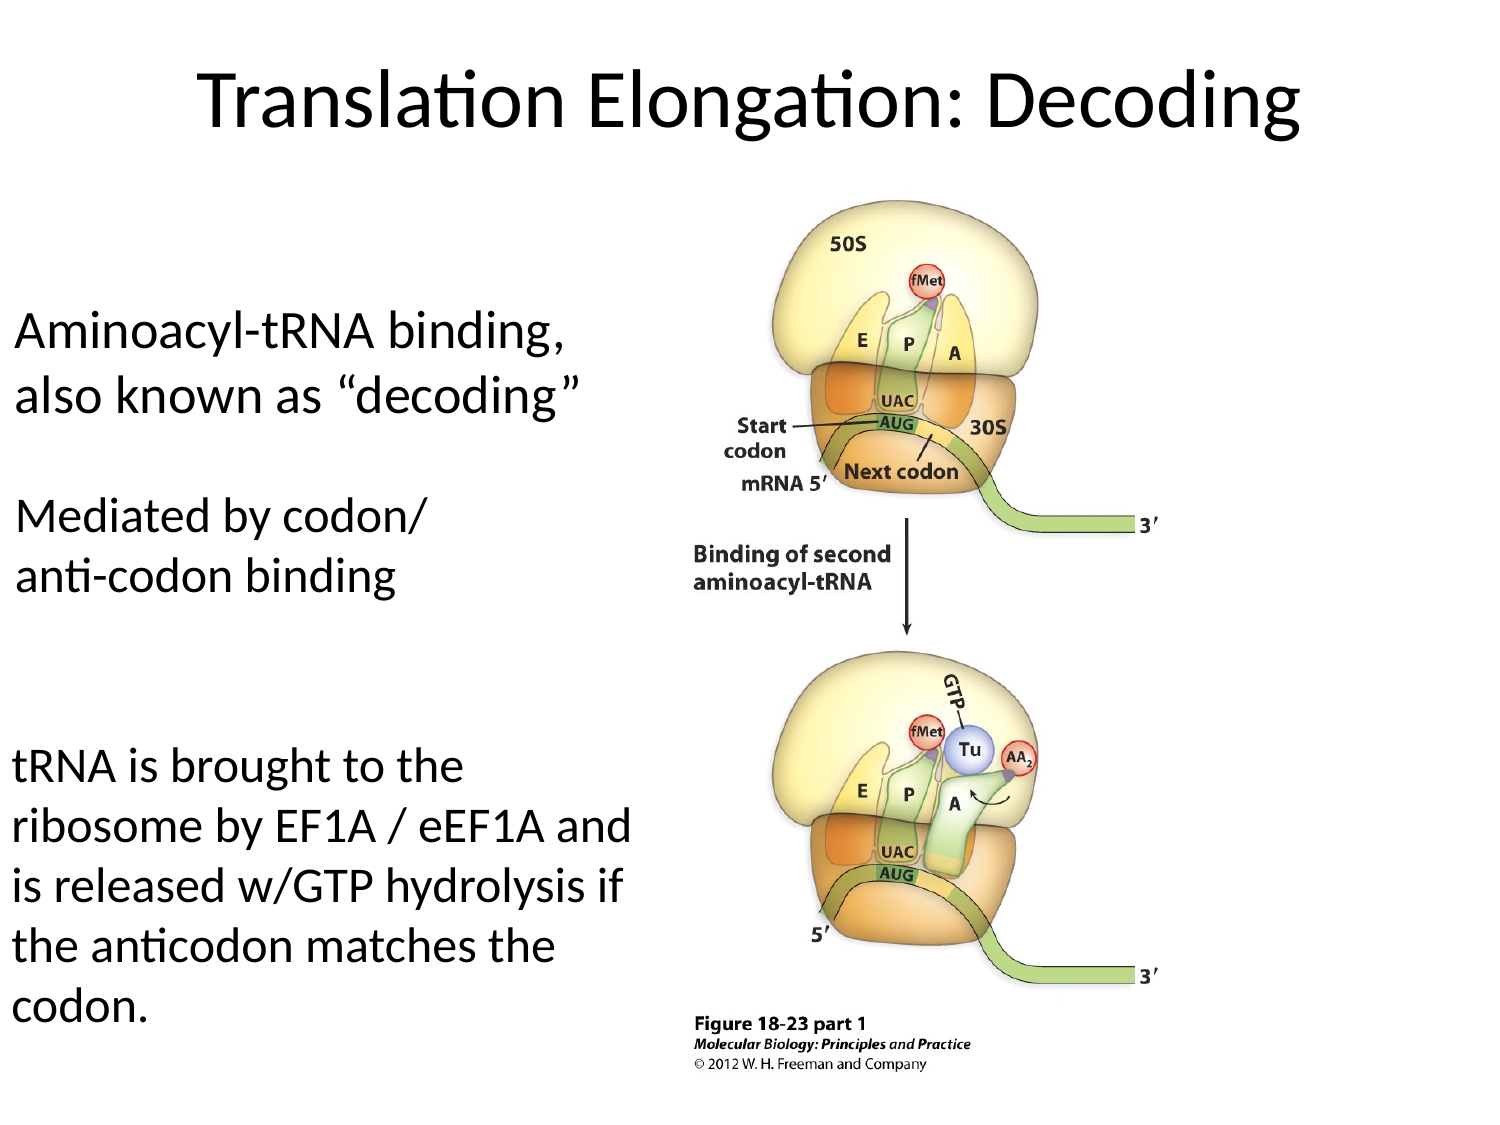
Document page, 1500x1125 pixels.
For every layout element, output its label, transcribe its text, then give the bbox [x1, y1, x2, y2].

picture [687, 187, 1168, 1076]
text_box Aminoacyl-tRNA binding, also known as “decoding” [0, 287, 650, 433]
text_box tRNA is brought to the ribosome by EF1A / eEF1A and is released w/GTP hydrolysis if the anticodon matches the codon. [0, 724, 675, 1040]
title Translation Elongation: Decoding [0, 0, 1500, 188]
text_box Mediated by codon/ anti-codon binding [0, 474, 538, 610]
